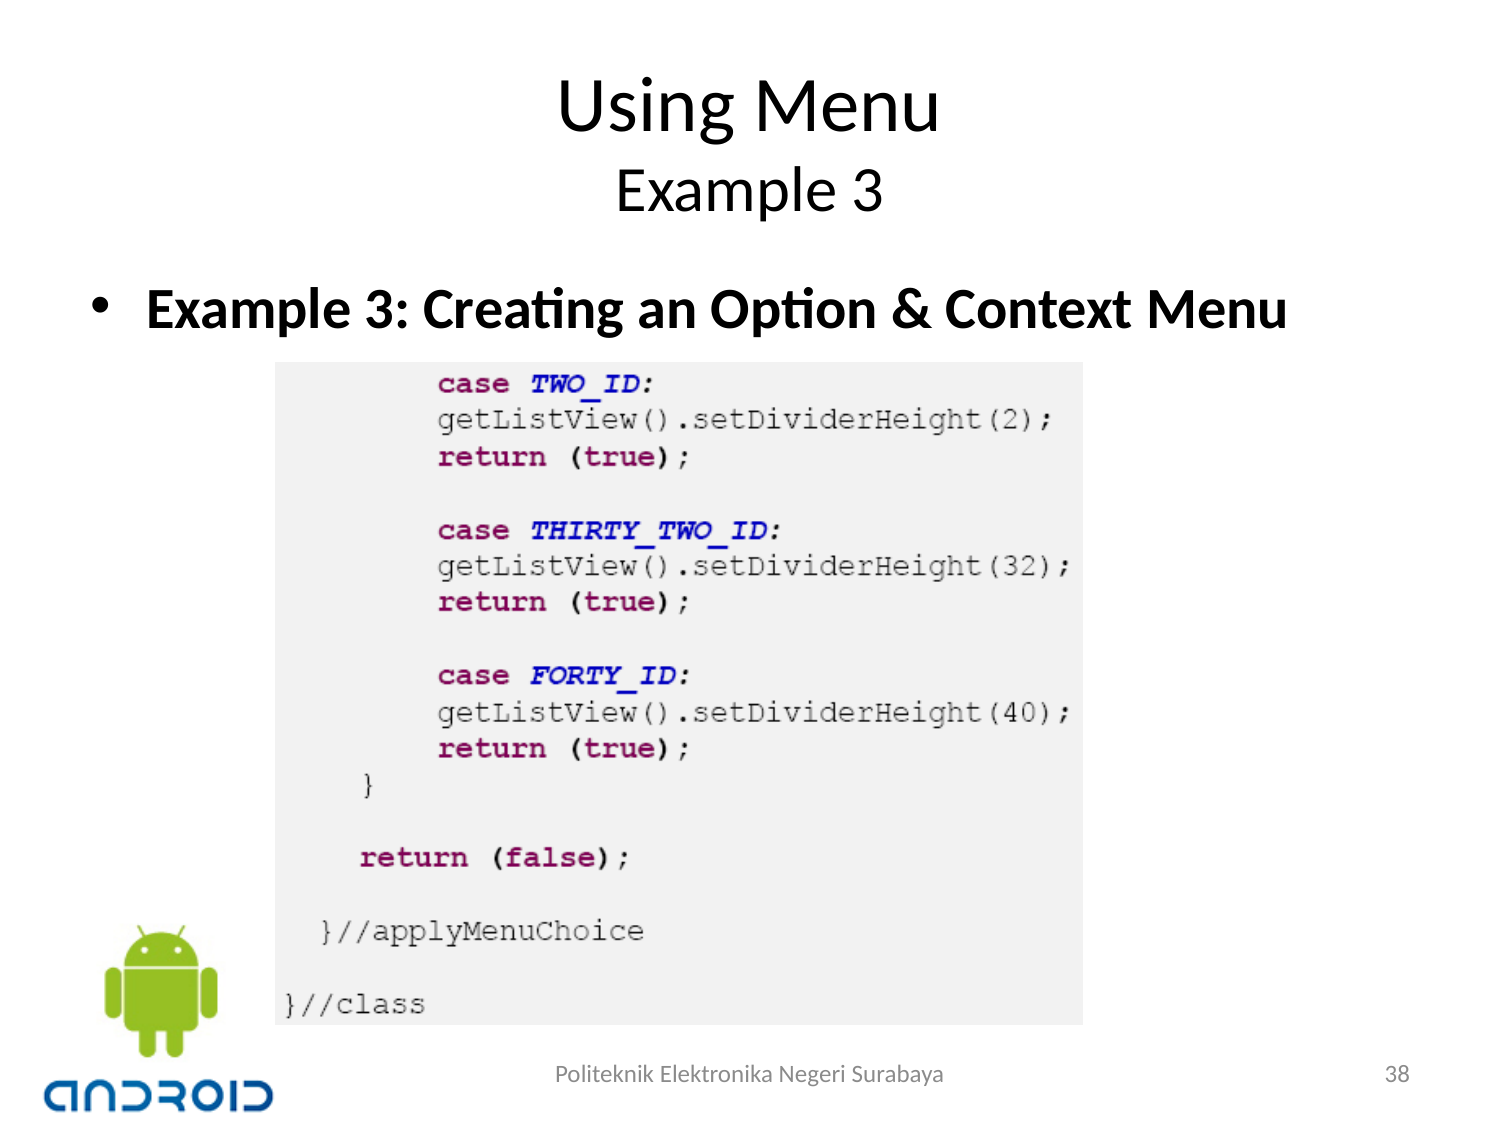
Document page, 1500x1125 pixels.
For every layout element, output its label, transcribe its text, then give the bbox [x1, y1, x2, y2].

title Using Menu Example 3 [75, 45, 1425, 233]
slide_number 38 [1074, 1042, 1425, 1103]
footer Politeknik Elektronika Negeri Surabaya [512, 1042, 988, 1103]
list Example 3: Creating an Option & Context Menu [75, 262, 1425, 1005]
picture [37, 362, 1083, 1125]
